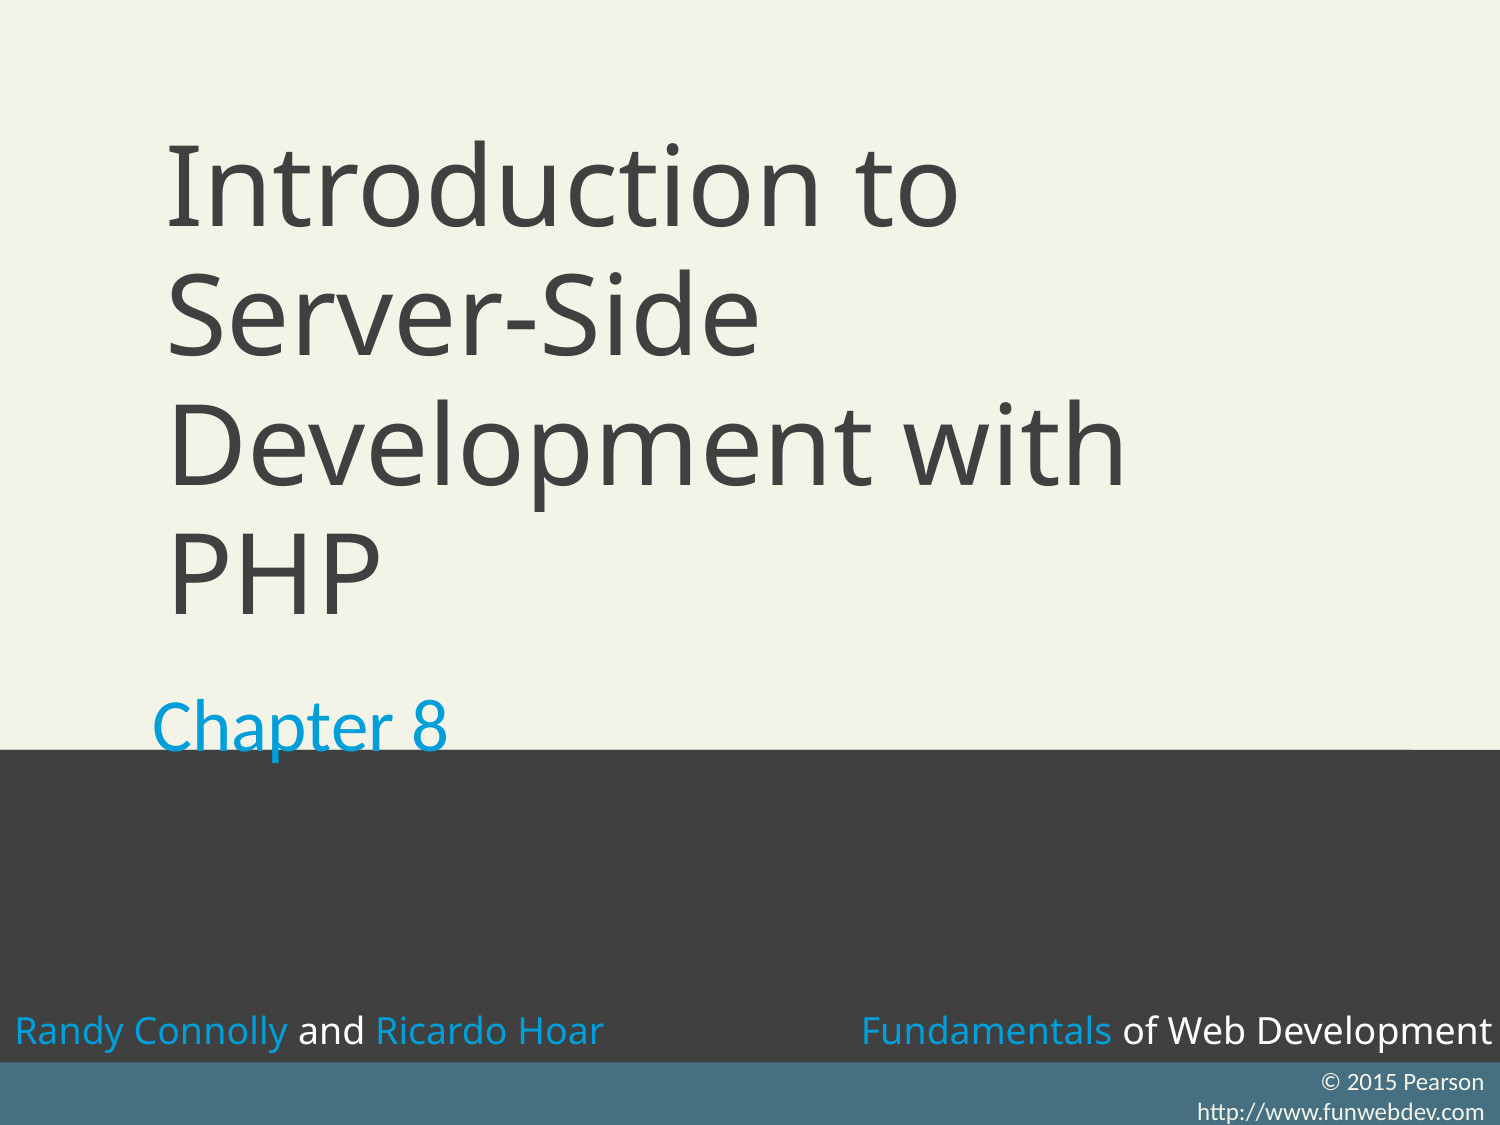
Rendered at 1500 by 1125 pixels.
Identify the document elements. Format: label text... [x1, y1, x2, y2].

title Introduction to Server-Side Development with PHP [150, 112, 1350, 575]
subtitle Chapter 8 [137, 669, 1038, 757]
